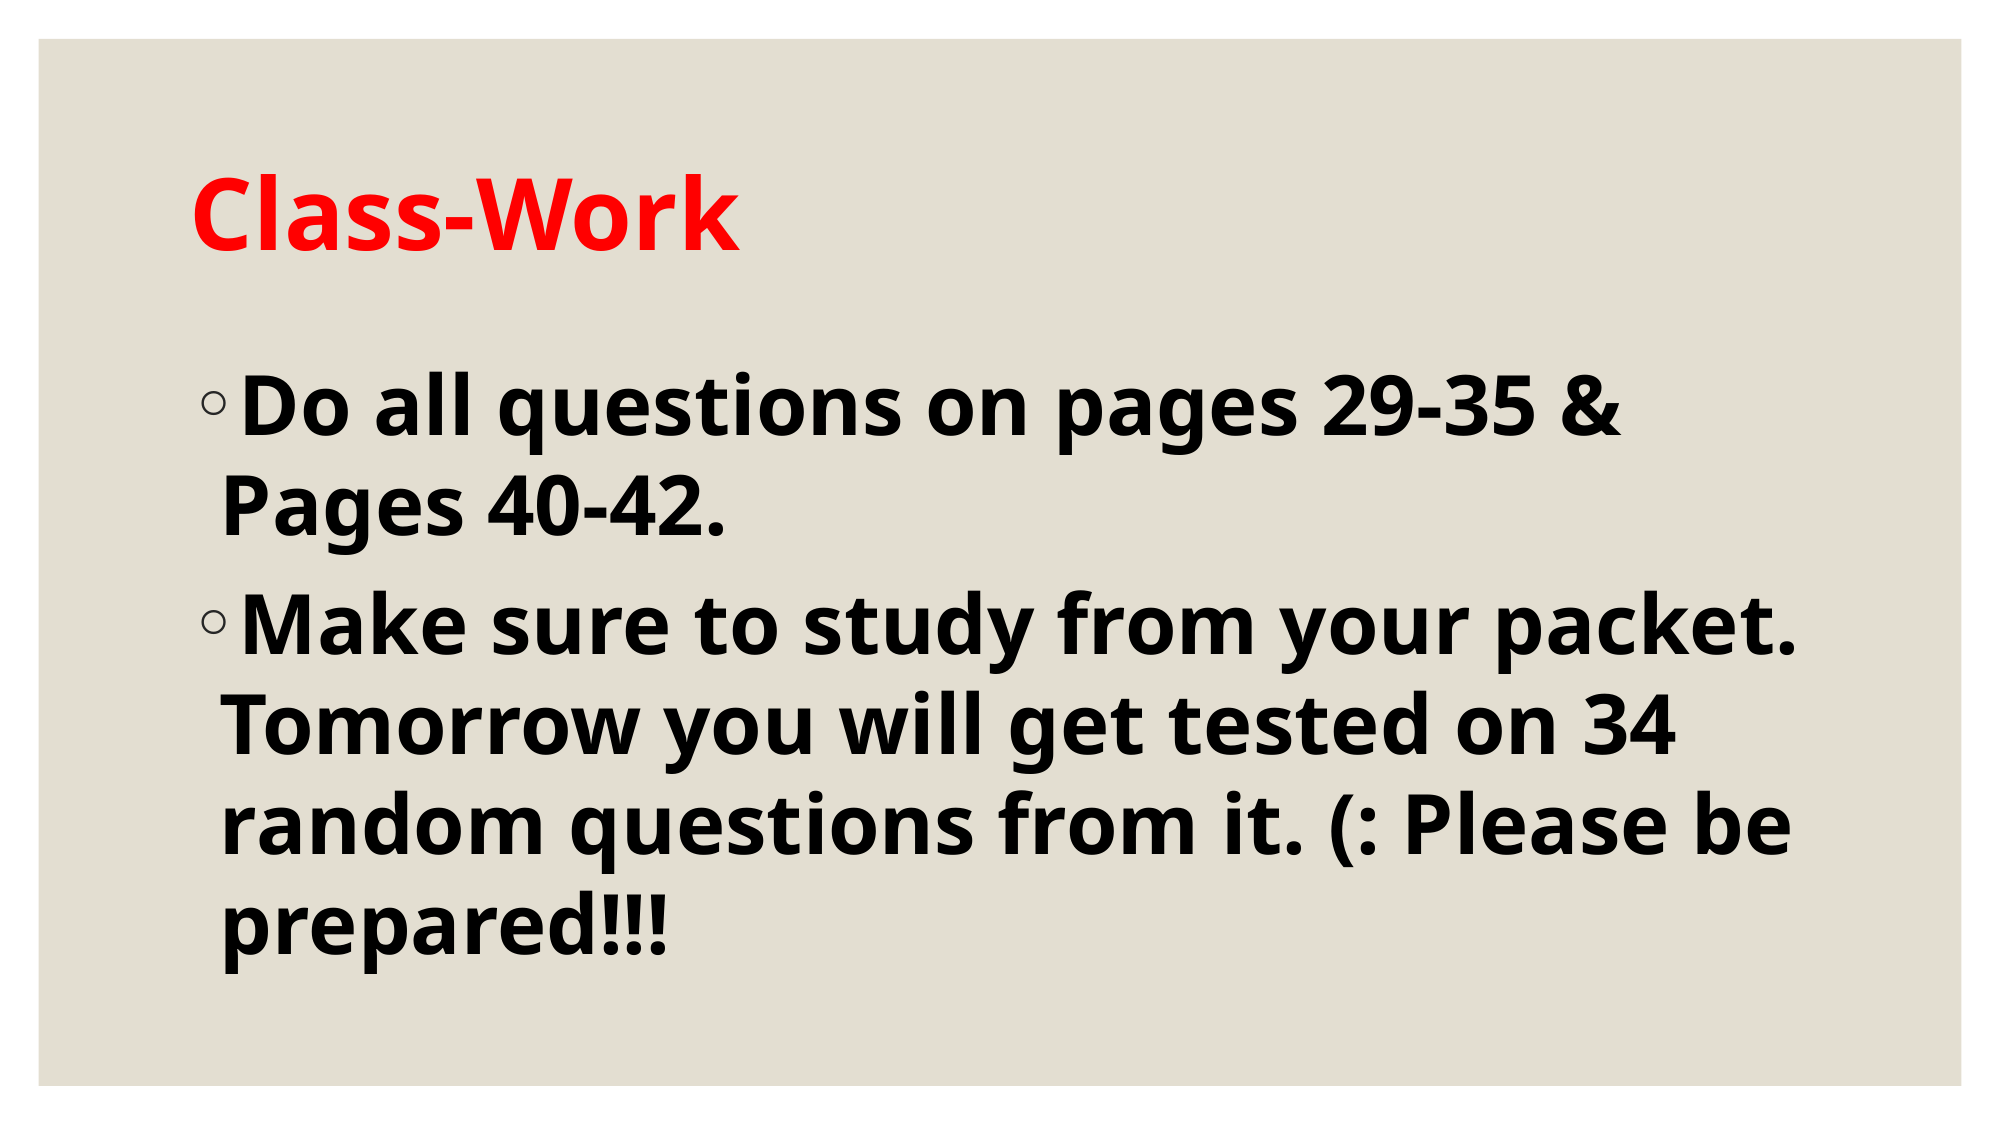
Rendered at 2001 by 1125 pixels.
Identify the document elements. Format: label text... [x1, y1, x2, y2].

title Class-Work [174, 105, 1825, 331]
list Do all questions on pages 29-35 & Pages 40-42. Make sure to study from your packet. Tomorrow you will get tested on 34 random questions from it. (: Please be prepared!!! [174, 345, 1825, 990]
